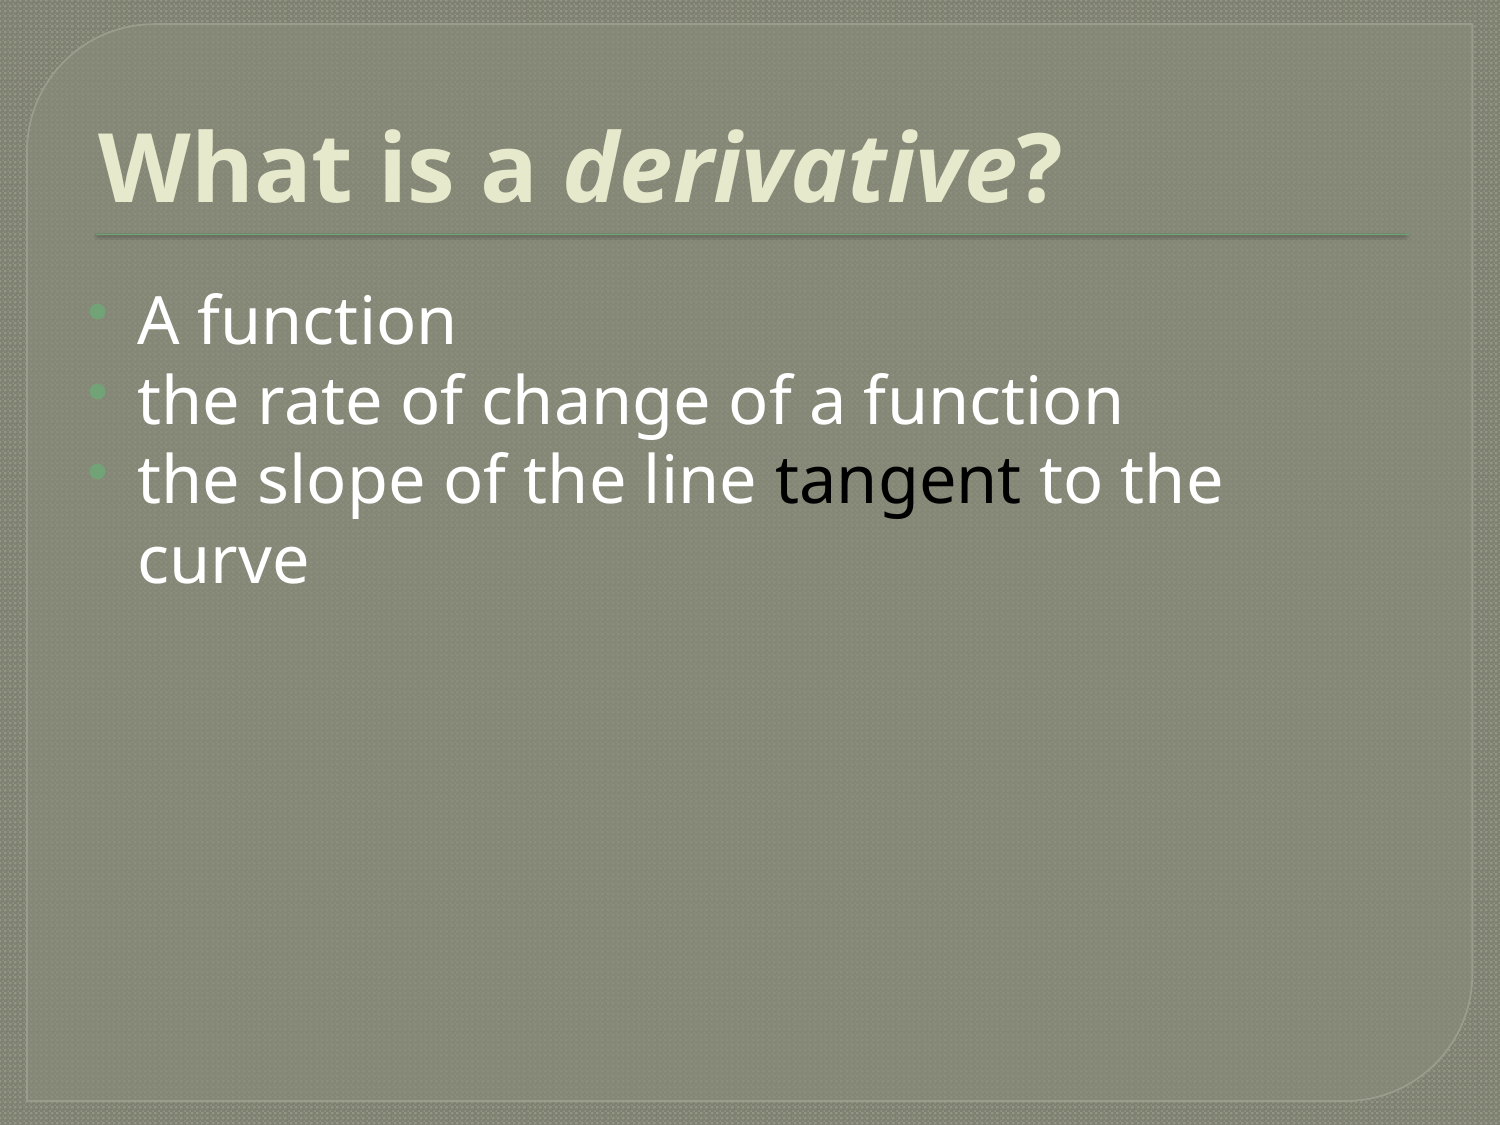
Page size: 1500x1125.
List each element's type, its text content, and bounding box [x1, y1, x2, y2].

list A function the rate of change of a function the slope of the line tangent to the curve [75, 270, 1425, 1013]
title What is a derivative? [75, 41, 1425, 230]
